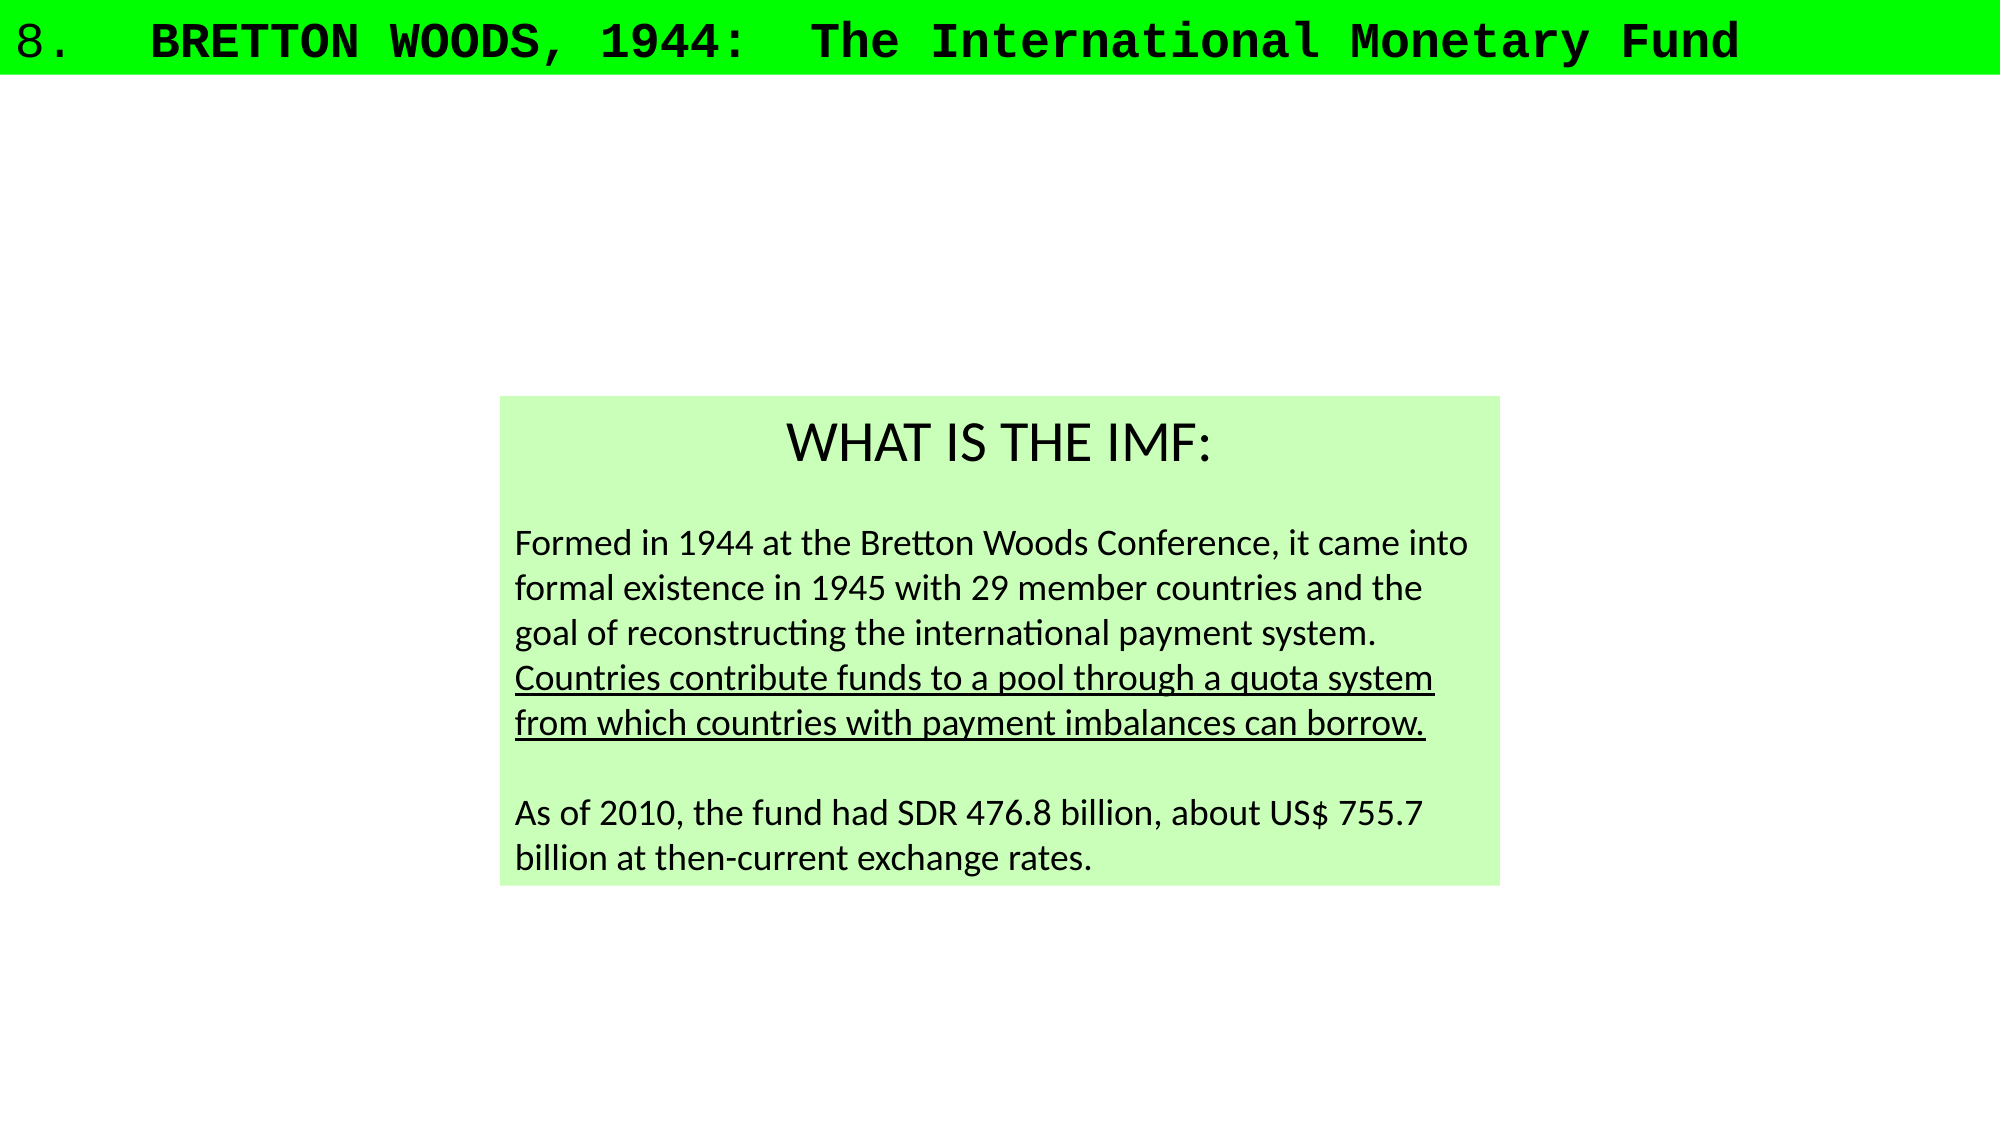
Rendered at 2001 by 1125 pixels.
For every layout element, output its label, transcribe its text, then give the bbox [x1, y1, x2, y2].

text_box BRETTON WOODS, 1944: The International Monetary Fund [0, 0, 2000, 75]
text_box WHAT IS THE IMF: Formed in 1944 at the Bretton Woods Conference, it came into formal existence in 1945 with 29 member countries and the goal of reconstructing the international payment system. Countries contribute funds to a pool through a quota system from which countries with payment imbalances can borrow. As of 2010, the fund had SDR 476.8 billion, about US$ 755.7 billion at then-current exchange rates. [500, 395, 1500, 886]
